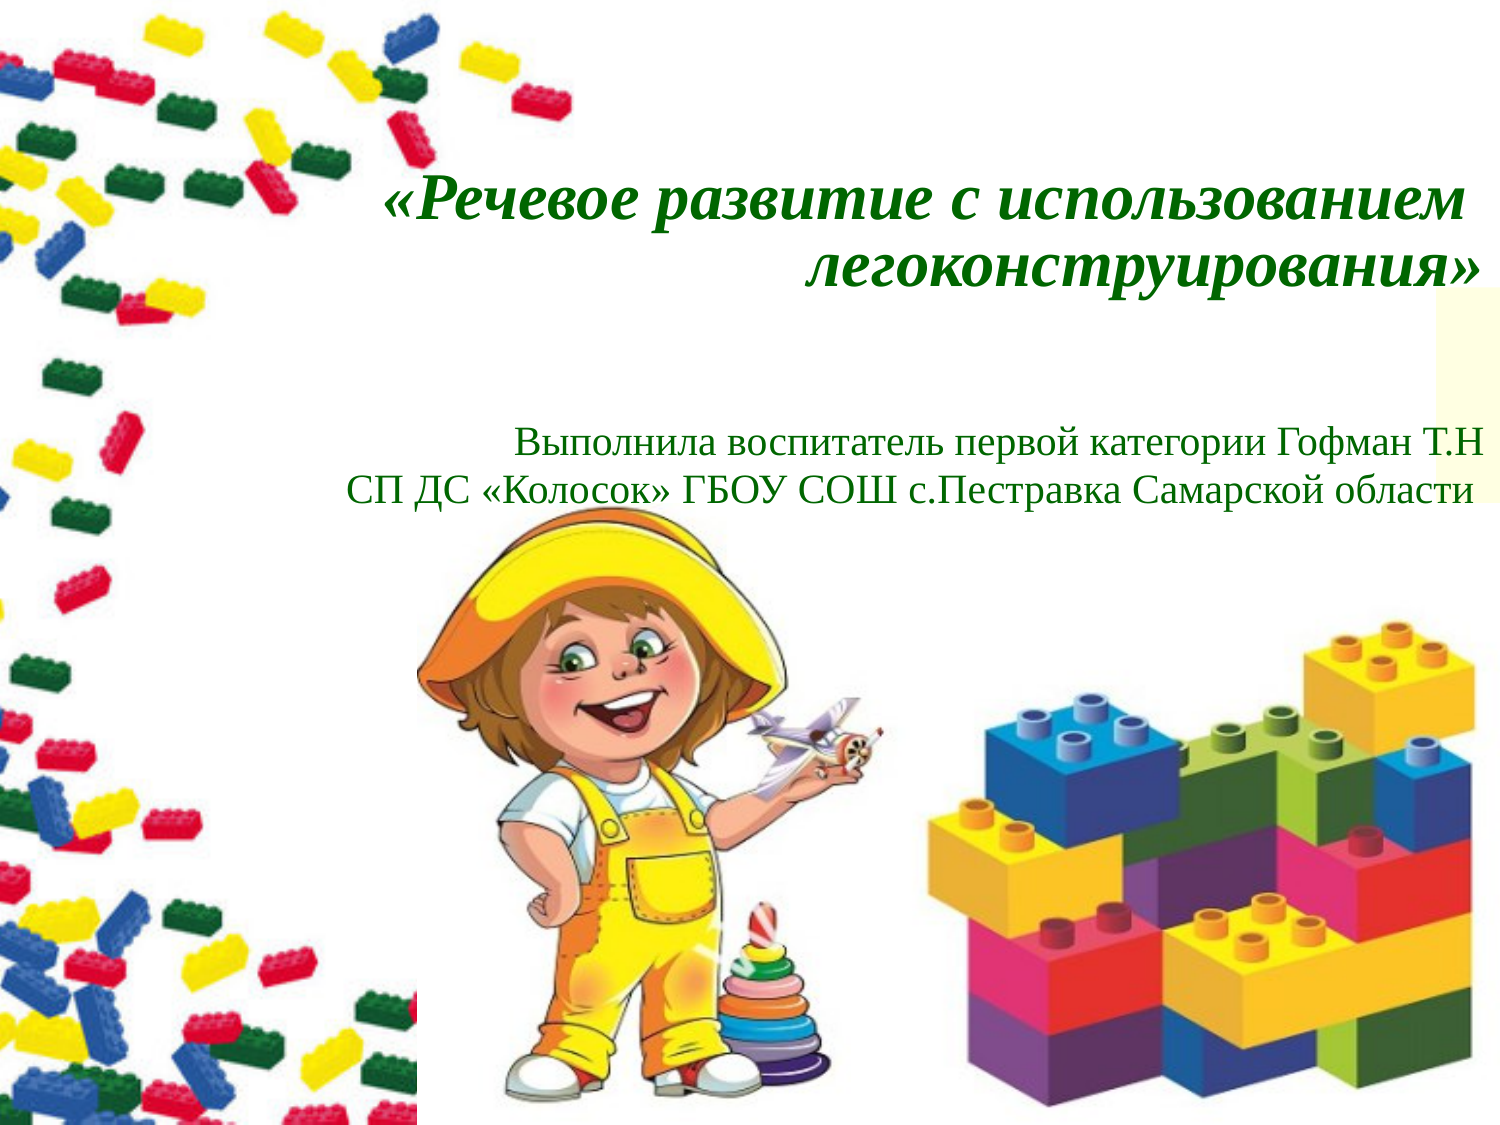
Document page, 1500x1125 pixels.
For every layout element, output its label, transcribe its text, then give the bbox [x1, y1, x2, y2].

picture [0, 0, 1500, 1125]
subtitle «Речевое развитие с использованием легоконструирования» Выполнила воспитатель первой категории Гофман Т.Н СП ДС «Колосок» ГБОУ СОШ с.Пестравка Самарской области [1439, 30, 1500, 502]
